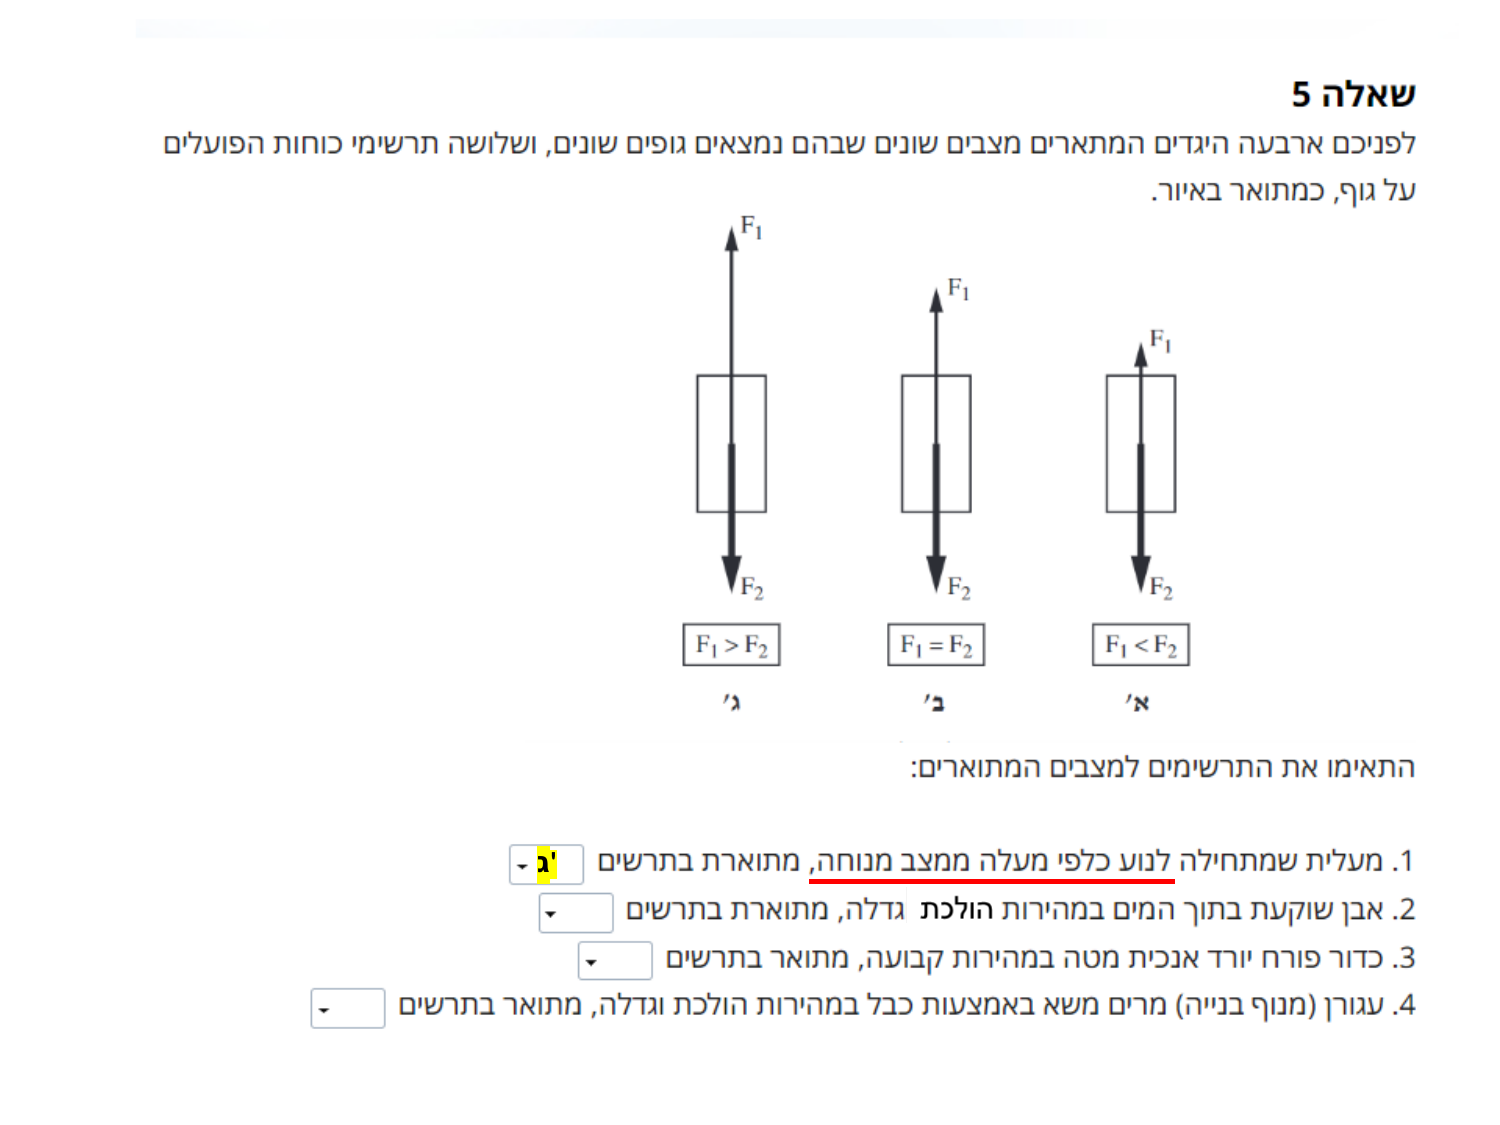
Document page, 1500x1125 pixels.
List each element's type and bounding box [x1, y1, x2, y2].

picture [135, 18, 1459, 1059]
